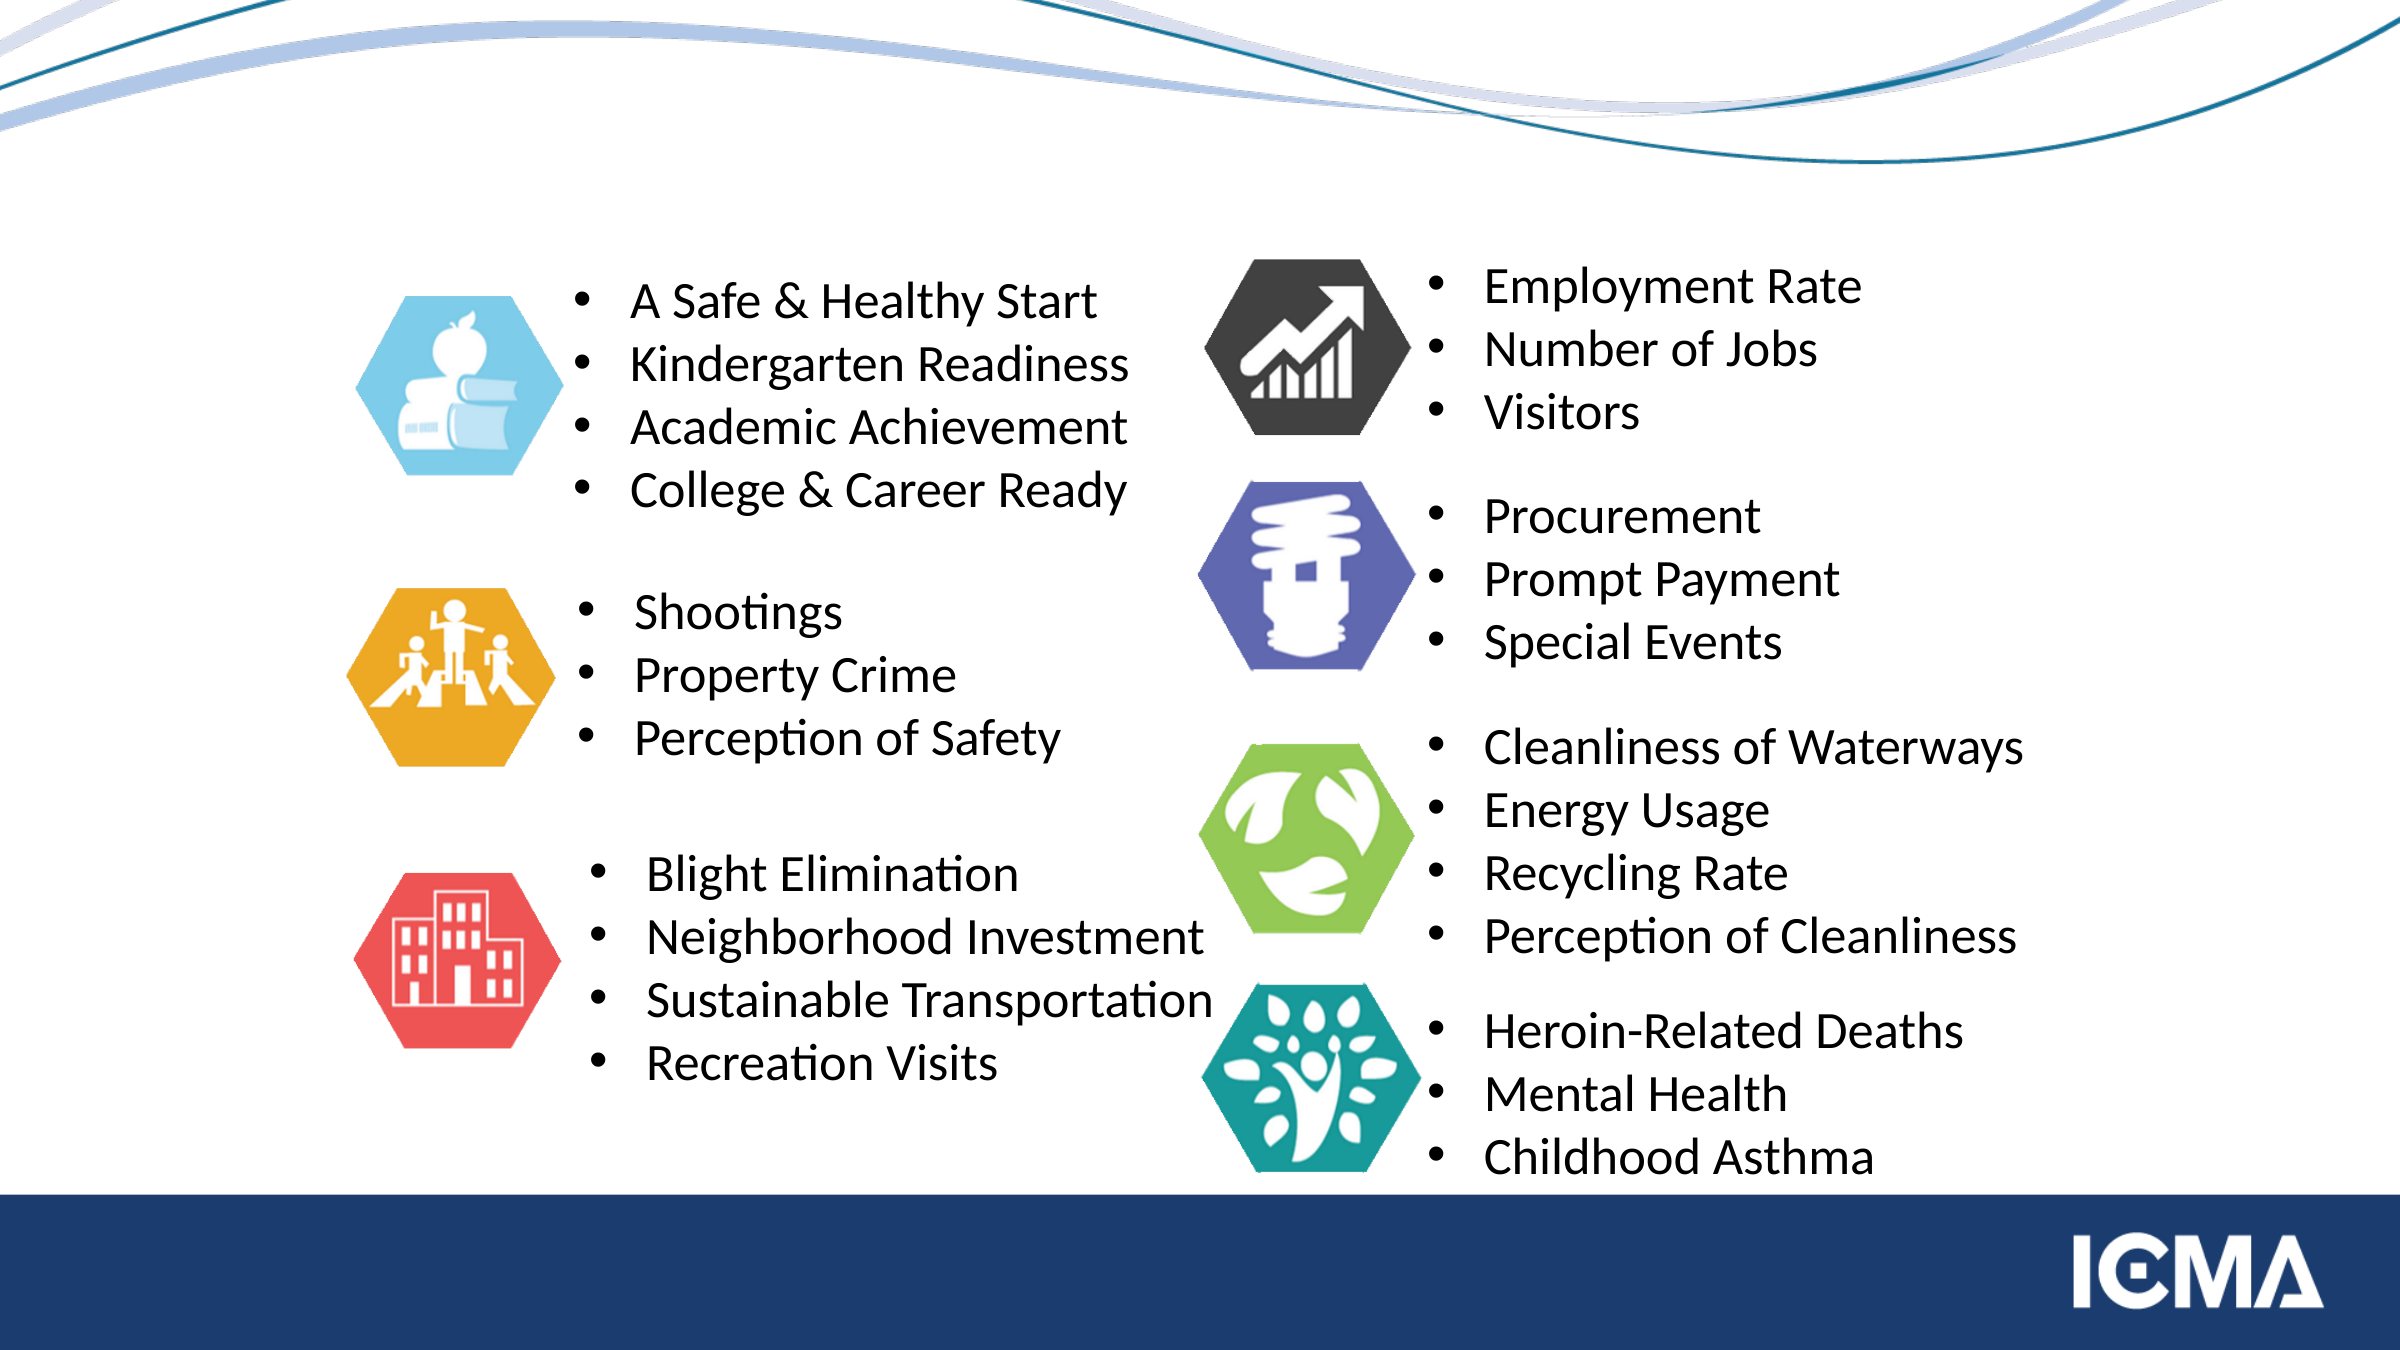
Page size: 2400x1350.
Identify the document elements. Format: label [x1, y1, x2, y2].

picture [0, 0, 2400, 1350]
text_box [329, 239, 2076, 1195]
